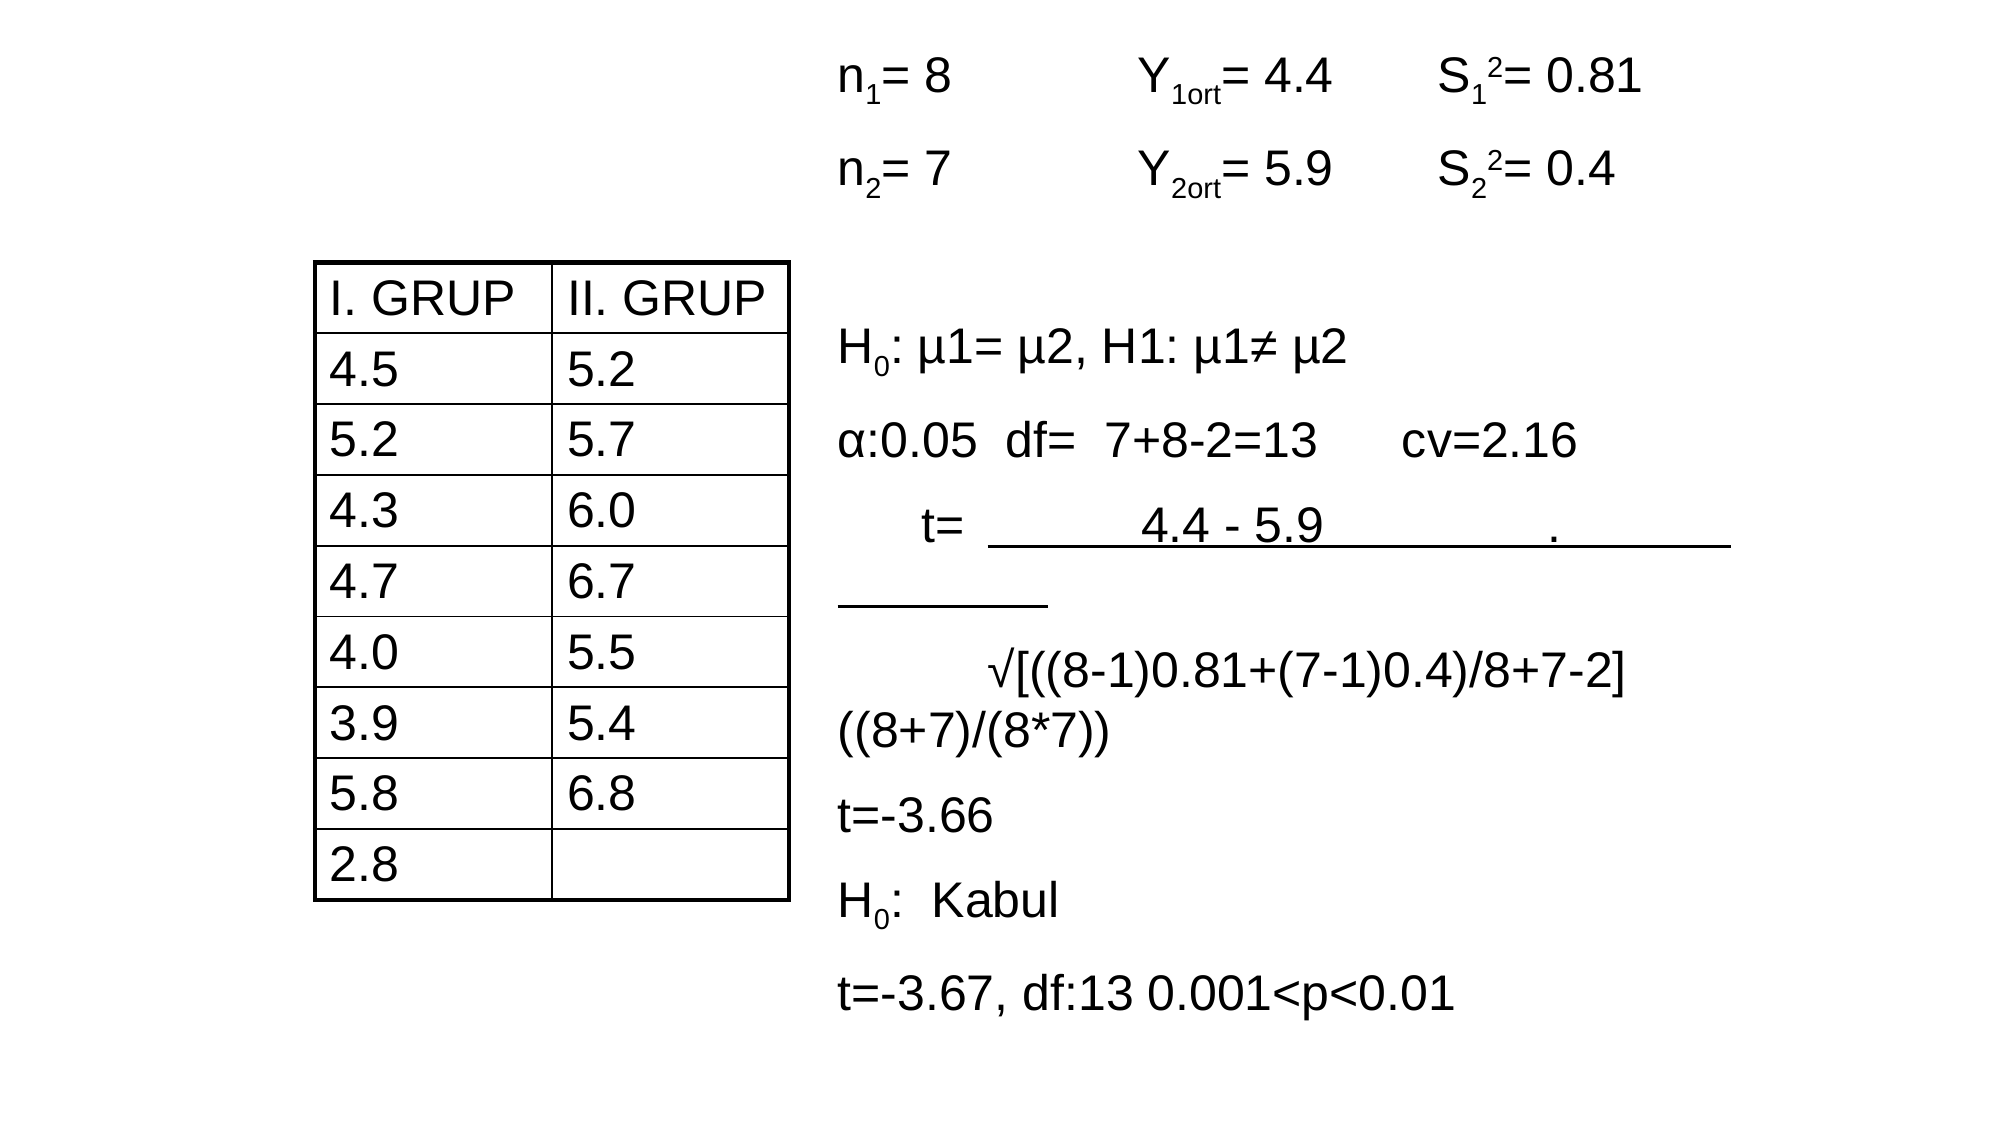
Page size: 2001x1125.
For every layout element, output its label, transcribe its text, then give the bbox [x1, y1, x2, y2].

table_header II. GRUP [553, 265, 787, 332]
table_cell 5.2 [553, 334, 787, 403]
table_cell 6.0 [553, 476, 787, 545]
table_cell 4.7 [317, 547, 551, 616]
table_cell 6.7 [553, 547, 787, 616]
table_header I. GRUP [317, 265, 551, 332]
text_box n1= 8 Y1ort= 4.4 S12= 0.81 n2= 7 Y2ort= 5.9 S22= 0.4 H0: µ1= µ2, H1: µ1≠ µ2 α:0.05 df= 7+8-2=13 cv=2.16 t= 4.4 - 5.9 . √[((8-1)0.81+(7-1)0.4)/8+7-2] ((8+7)/(8*7)) t=-3.66 H0: Kabul t=-3.67, df:13 0.001<p<0.01 [822, 35, 1750, 1028]
table_cell 2.8 [317, 830, 551, 898]
table_cell 5.2 [317, 405, 551, 474]
table_cell 6.8 [553, 759, 787, 828]
table_cell 5.4 [553, 688, 787, 757]
table_cell [553, 830, 787, 898]
table_cell 4.3 [317, 476, 551, 545]
table_cell 3.9 [317, 688, 551, 757]
table_cell 4.5 [317, 334, 551, 403]
table_cell 4.0 [317, 617, 551, 686]
table_cell 5.7 [553, 405, 787, 474]
table_cell 5.8 [317, 759, 551, 828]
table_cell 5.5 [553, 617, 787, 686]
